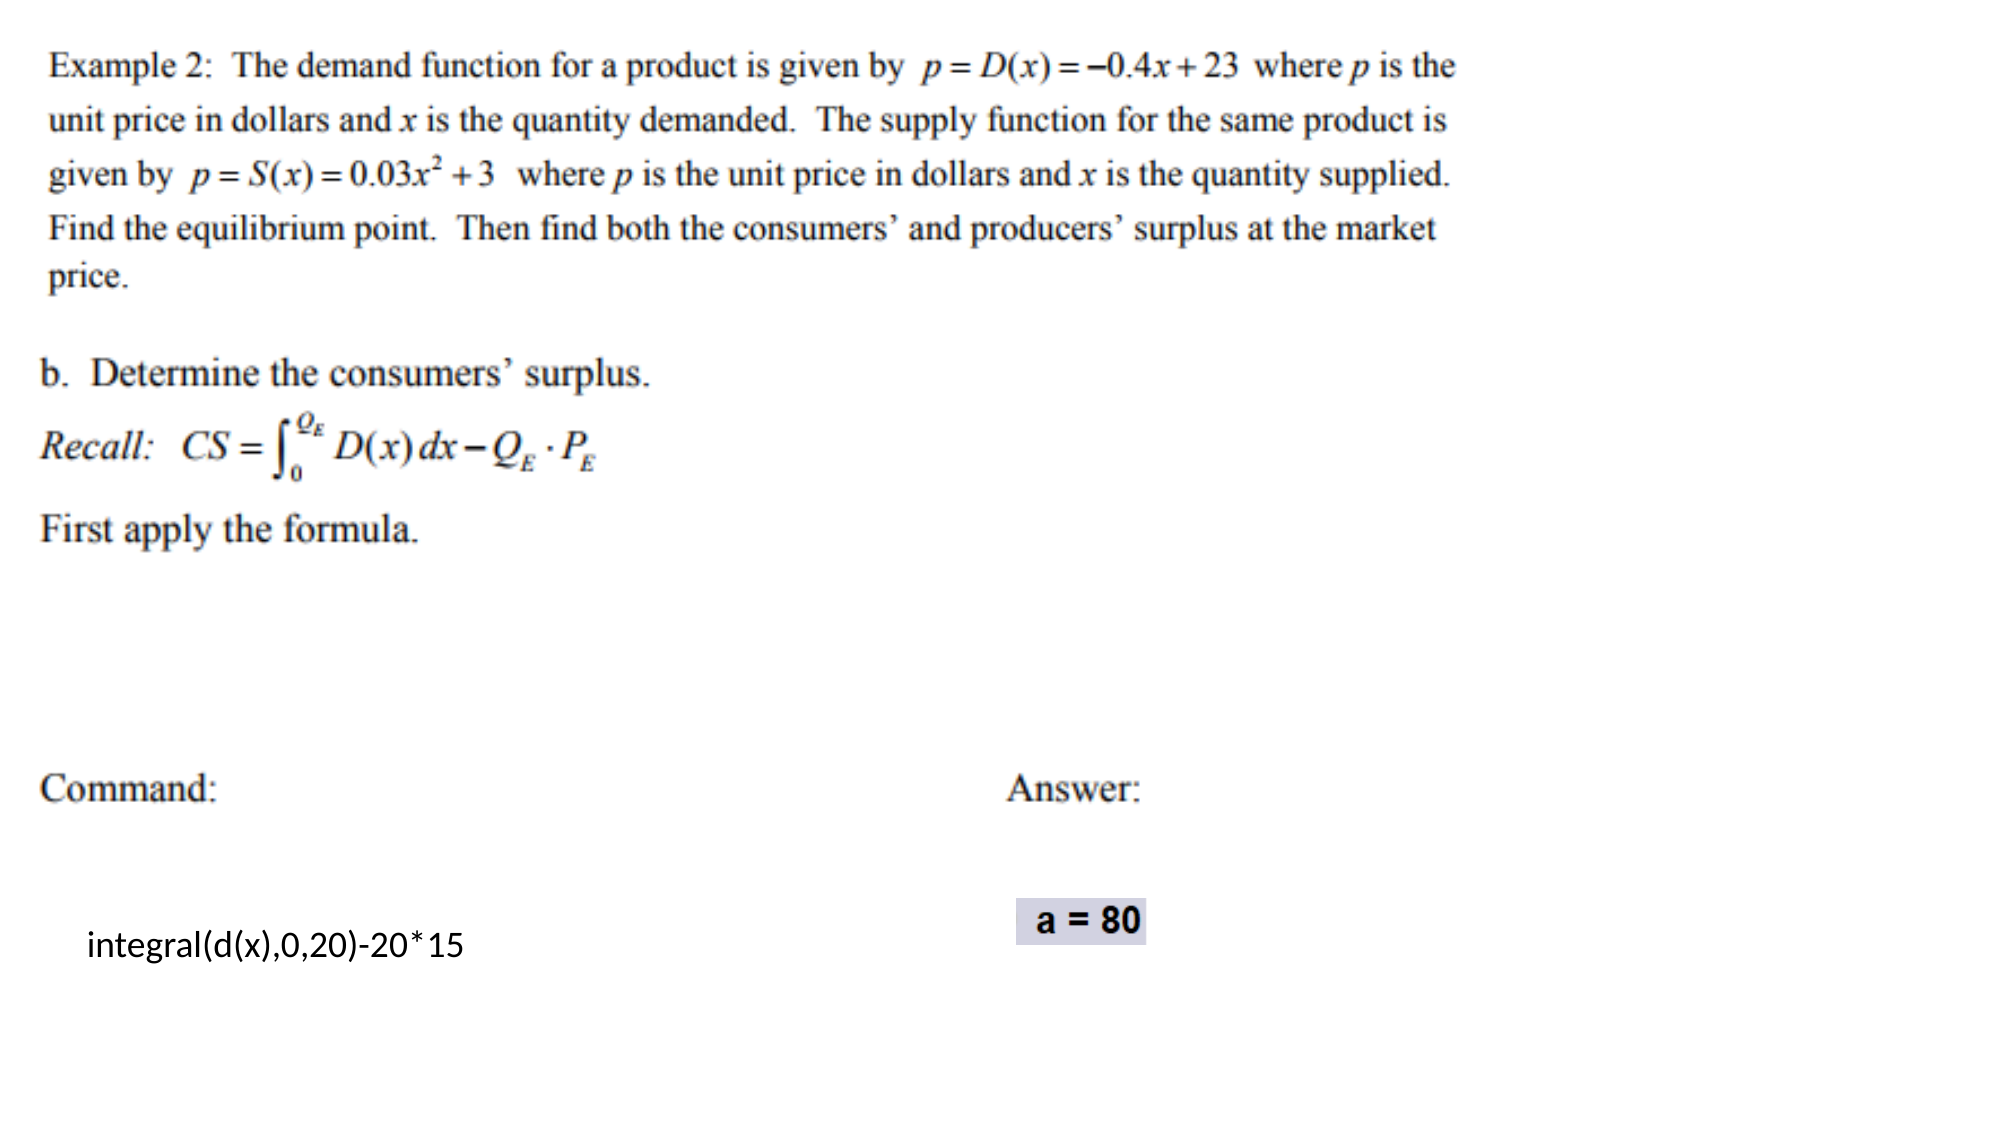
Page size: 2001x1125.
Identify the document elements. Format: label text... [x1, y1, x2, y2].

picture [1016, 898, 1159, 945]
picture [13, 321, 1565, 880]
text_box integral(d(x),0,20)-20*15 [72, 912, 480, 973]
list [24, 30, 1554, 302]
